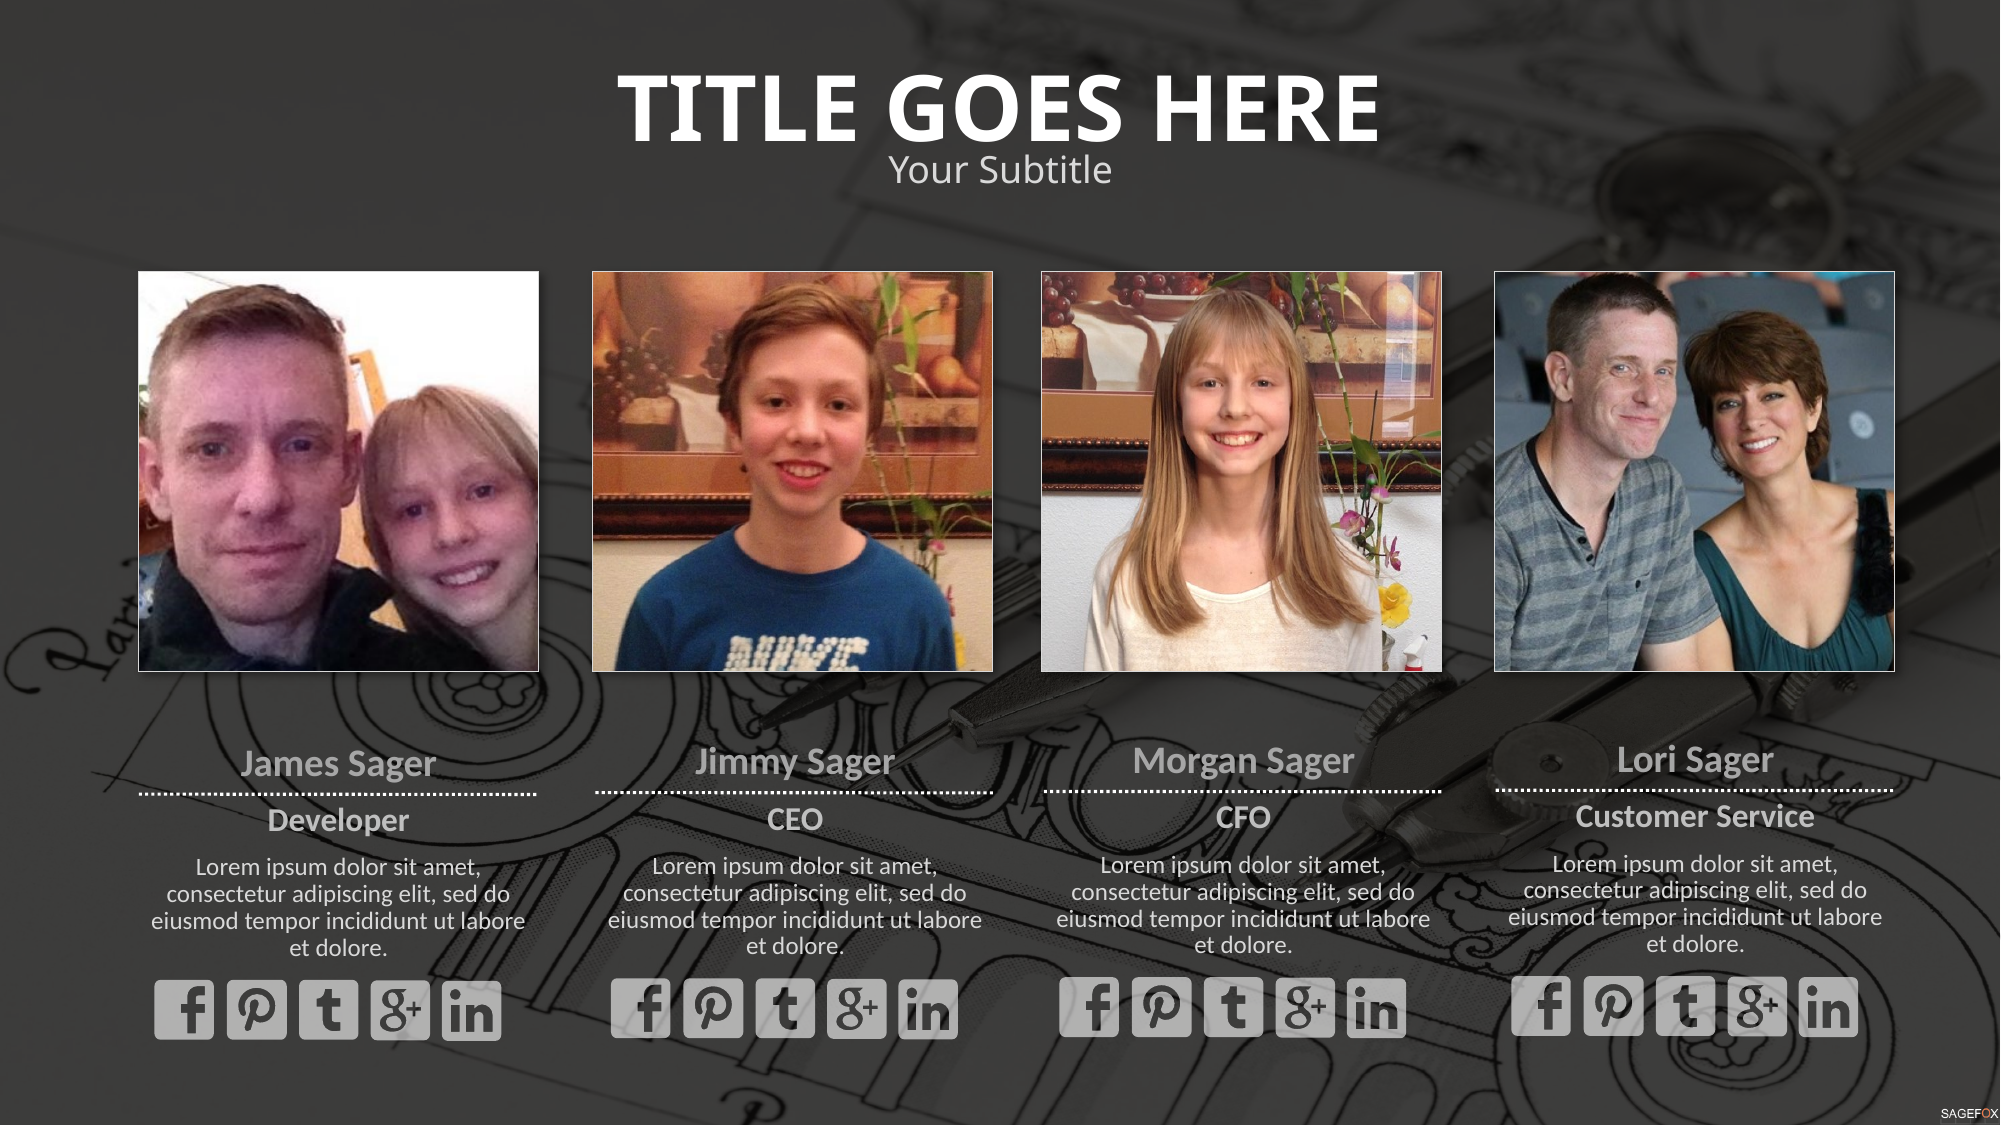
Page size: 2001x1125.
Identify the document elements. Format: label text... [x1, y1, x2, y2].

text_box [1511, 976, 1859, 1038]
text_box CFO [1068, 797, 1419, 840]
text_box [1494, 271, 1896, 673]
text_box [138, 270, 540, 672]
picture [0, 0, 2001, 1125]
text_box [591, 270, 993, 672]
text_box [548, 42, 1452, 199]
text_box Lorem ipsum dolor sit amet, consectetur adipiscing elit, sed do eiusmod tempor incididunt ut labore et dolore. [595, 852, 996, 966]
text_box Lorem ipsum dolor sit amet, consectetur adipiscing elit, sed do eiusmod tempor incididunt ut labore et dolore. [1495, 850, 1896, 964]
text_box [154, 979, 502, 1041]
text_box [1059, 977, 1407, 1039]
text_box Developer [163, 799, 514, 842]
text_box Lori Sager [1520, 738, 1871, 781]
text_box Lorem ipsum dolor sit amet, consectetur adipiscing elit, sed do eiusmod tempor incididunt ut labore et dolore. [1043, 851, 1444, 965]
text_box Jimmy Sager [620, 740, 971, 784]
text_box James Sager [163, 742, 514, 785]
text_box Morgan Sager [1068, 739, 1419, 782]
text_box CEO [620, 798, 971, 841]
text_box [610, 978, 958, 1040]
text_box [1040, 270, 1442, 672]
text_box Lorem ipsum dolor sit amet, consectetur adipiscing elit, sed do eiusmod tempor incididunt ut labore et dolore. [138, 854, 539, 968]
text_box Customer Service [1520, 796, 1871, 839]
